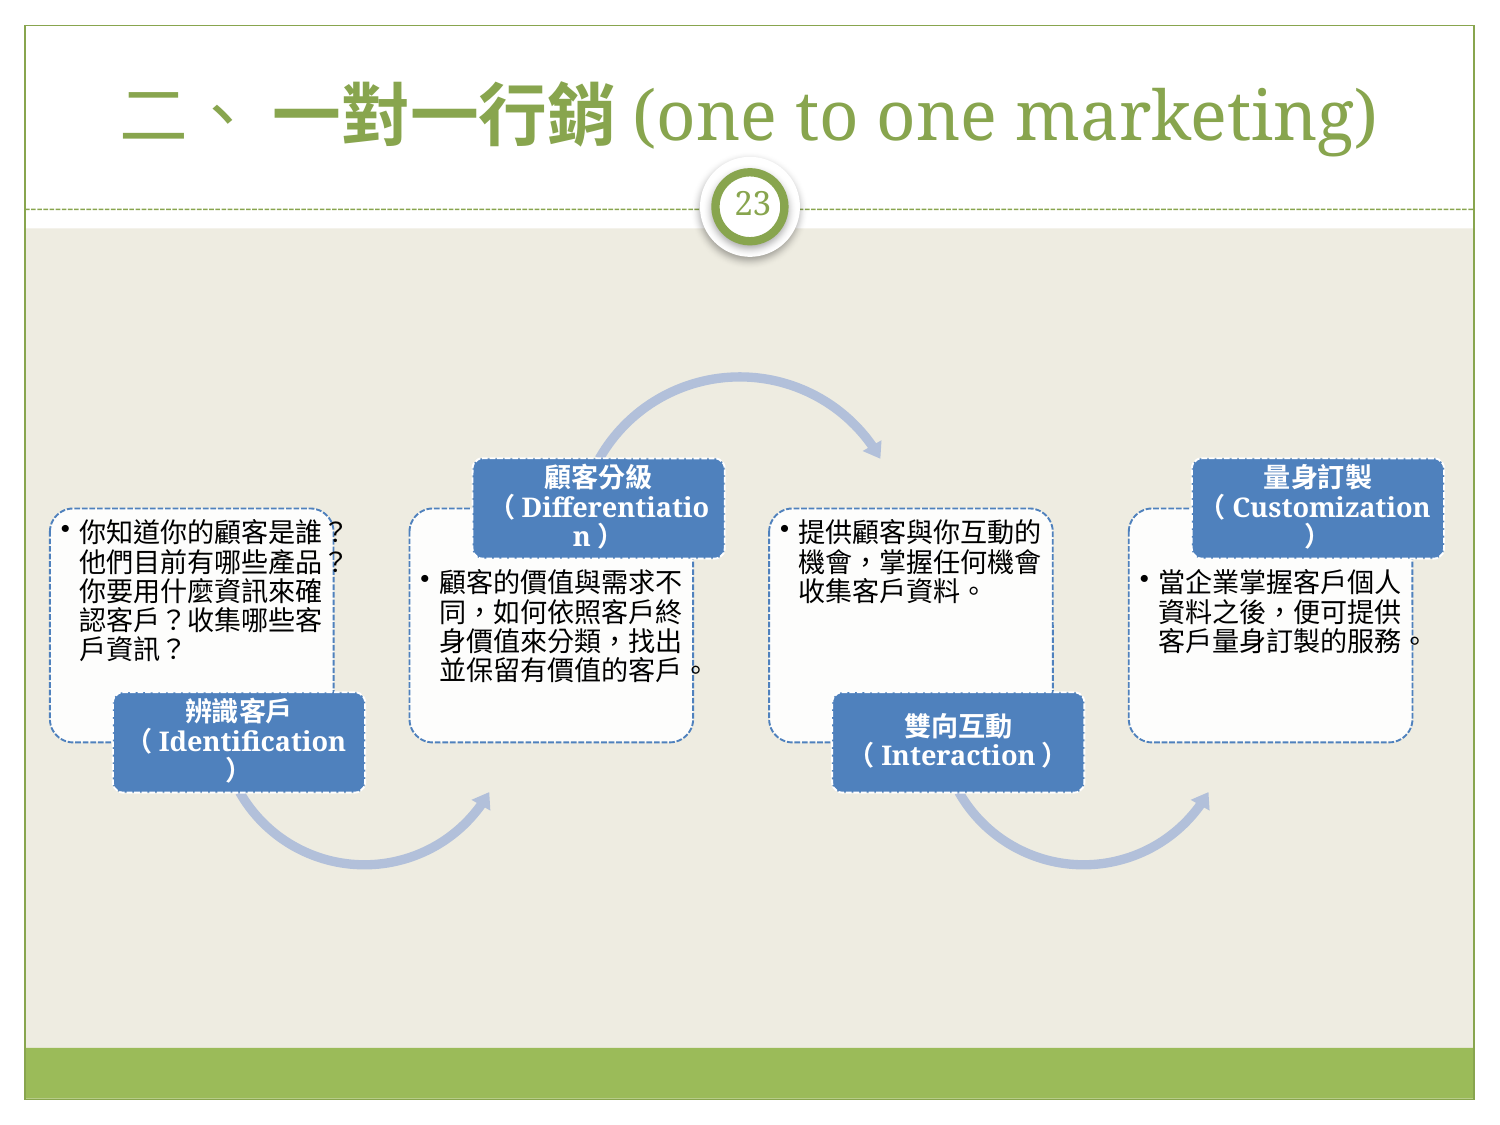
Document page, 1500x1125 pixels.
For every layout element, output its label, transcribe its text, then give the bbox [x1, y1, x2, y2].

title 二、 一對一行銷(one to one marketing) [49, 37, 1450, 162]
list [49, 250, 1445, 1001]
slide_number 23 [715, 168, 791, 241]
